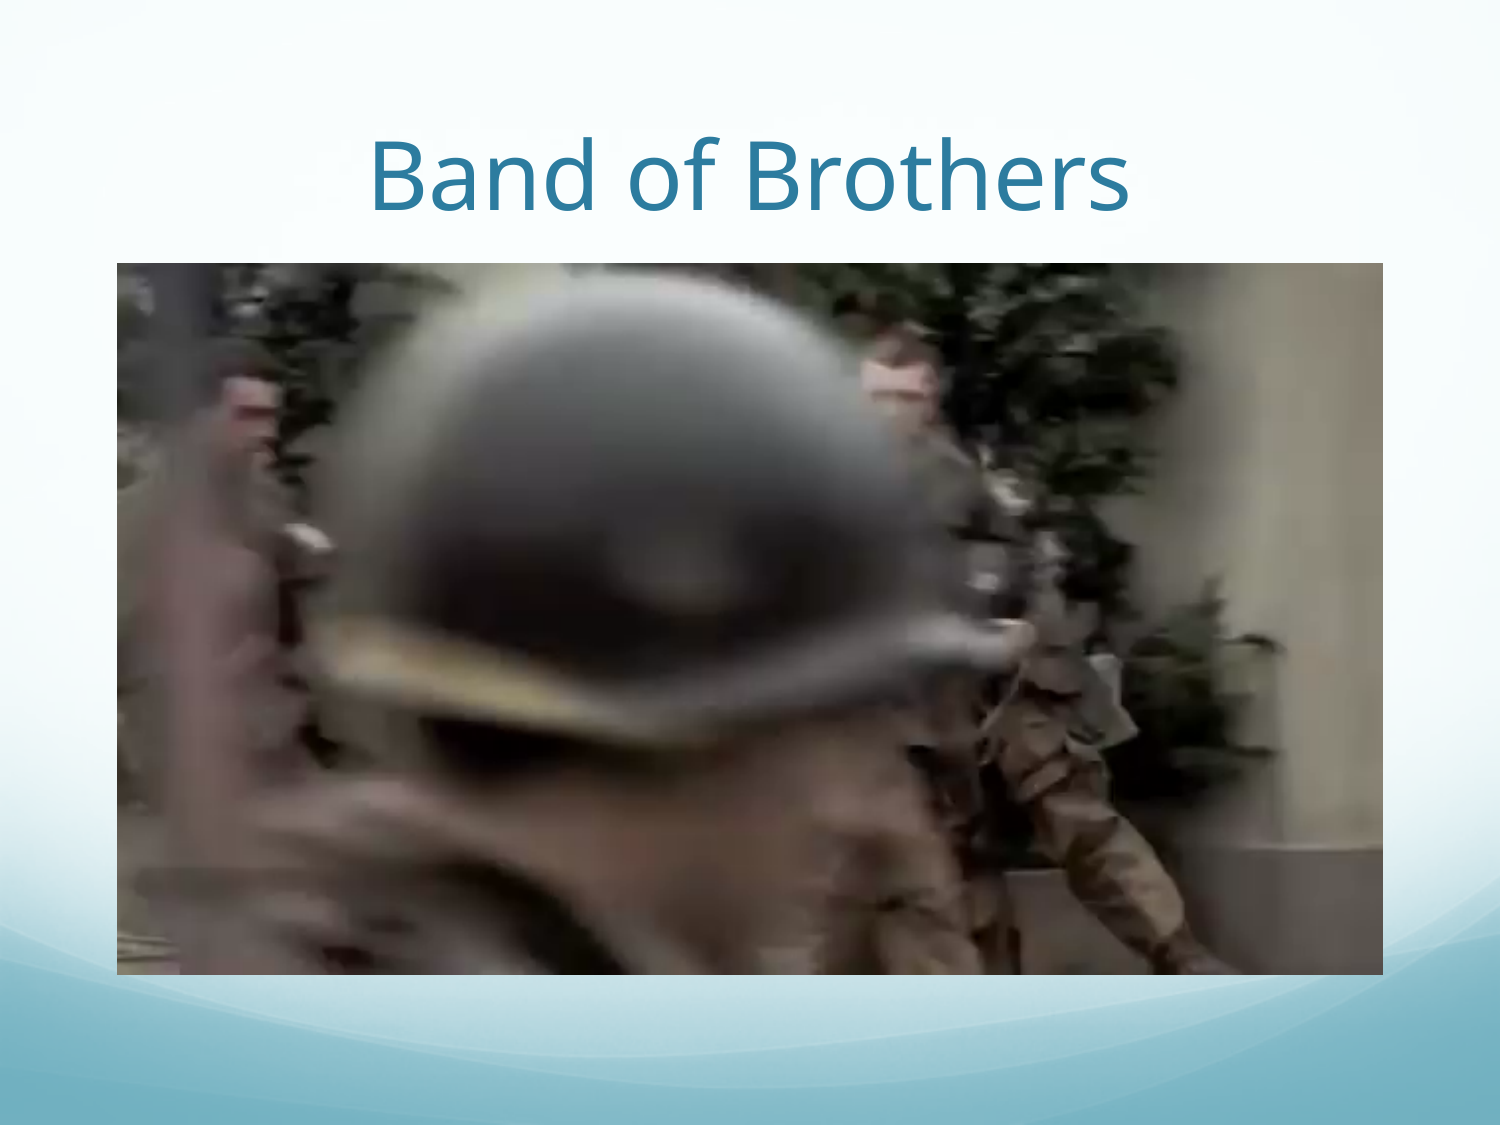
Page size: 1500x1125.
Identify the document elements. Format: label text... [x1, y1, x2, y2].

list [115, 261, 1384, 976]
title Band of Brothers [90, 17, 1410, 237]
